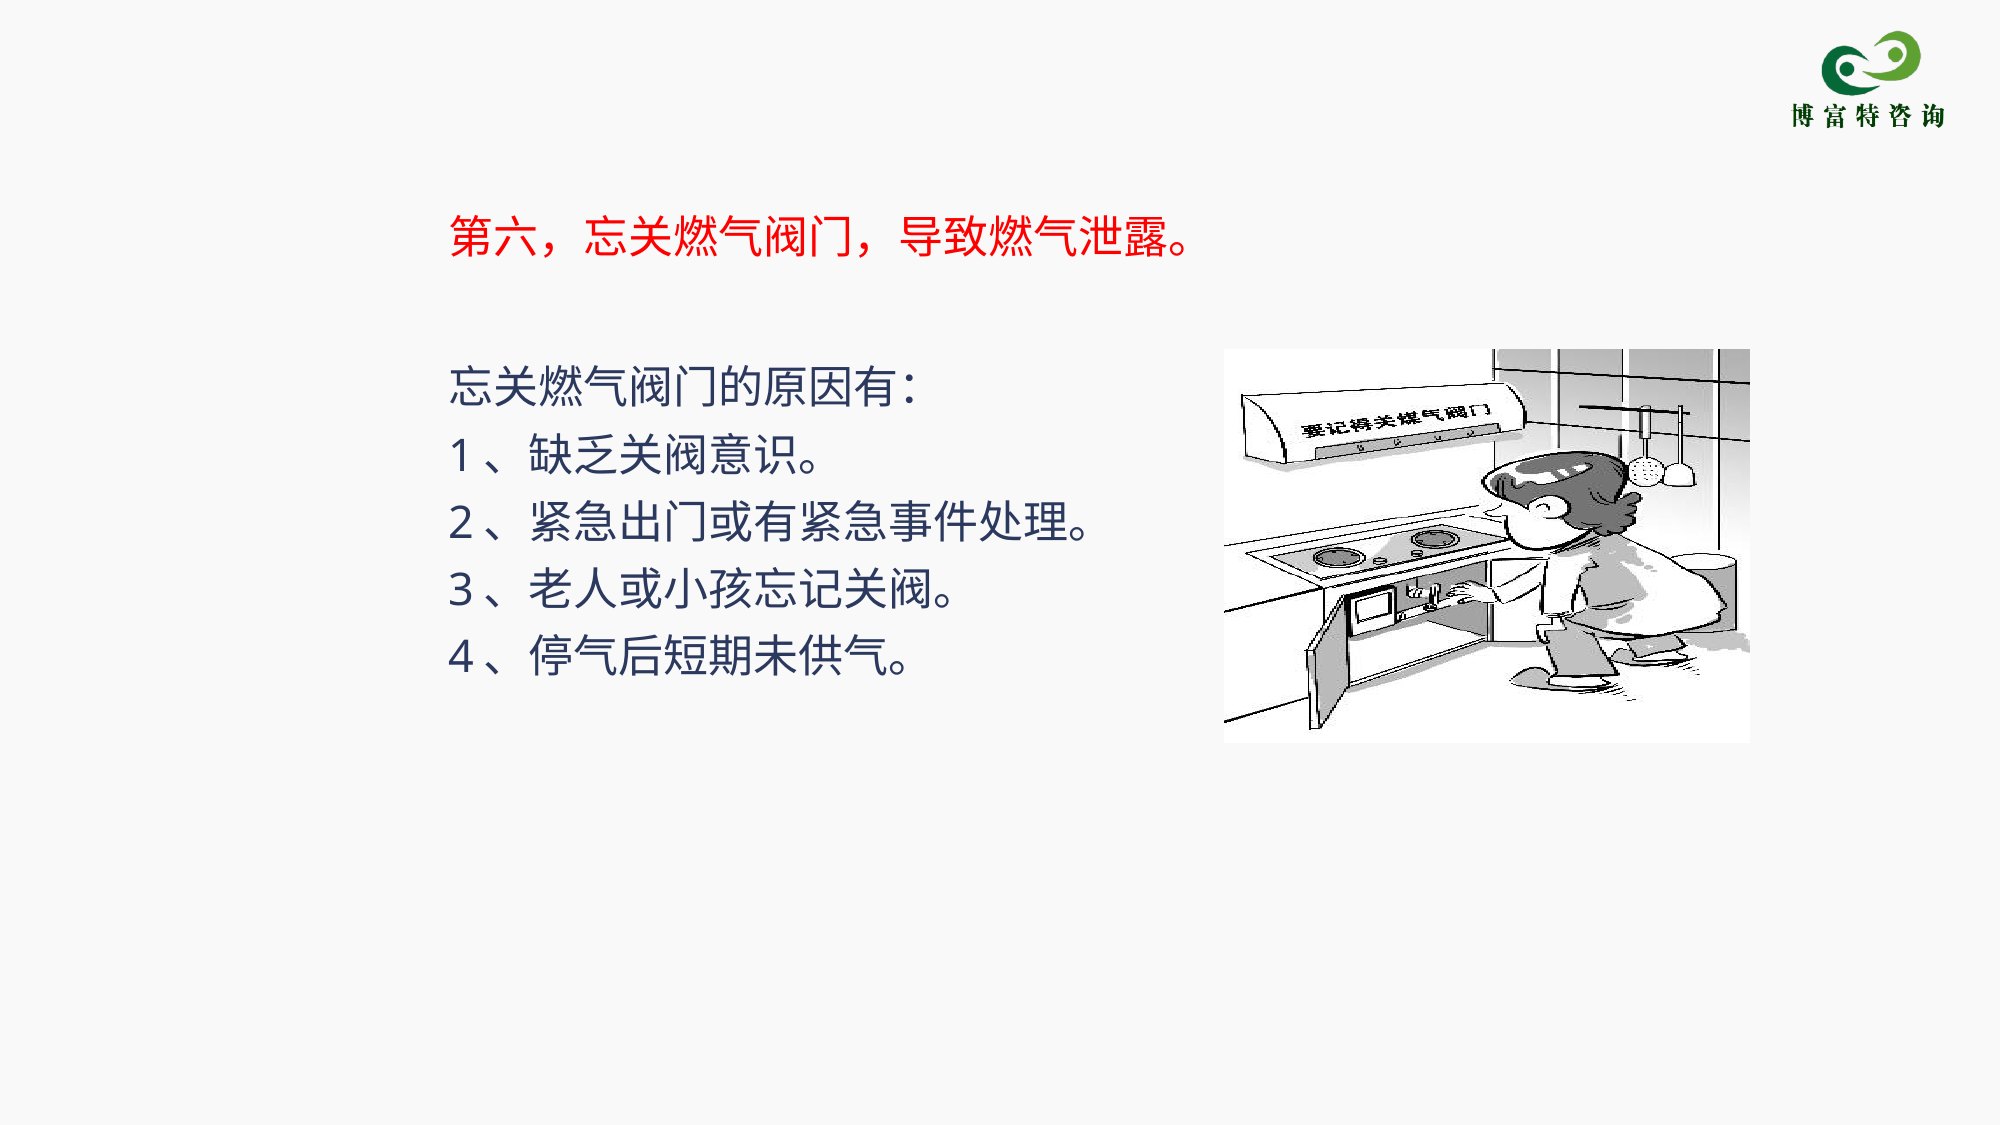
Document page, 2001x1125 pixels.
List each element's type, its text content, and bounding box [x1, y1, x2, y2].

subtitle 第六，忘关燃气阀门，导致燃气泄露。 忘关燃气阀门的原因有： 1、缺乏关阀意识。 2、紧急出门或有紧急事件处理。 3、老人或小孩忘记关阀。 4、停气后短期未供气。 [433, 206, 1706, 696]
picture [1224, 349, 1750, 743]
picture [1772, 30, 1969, 131]
